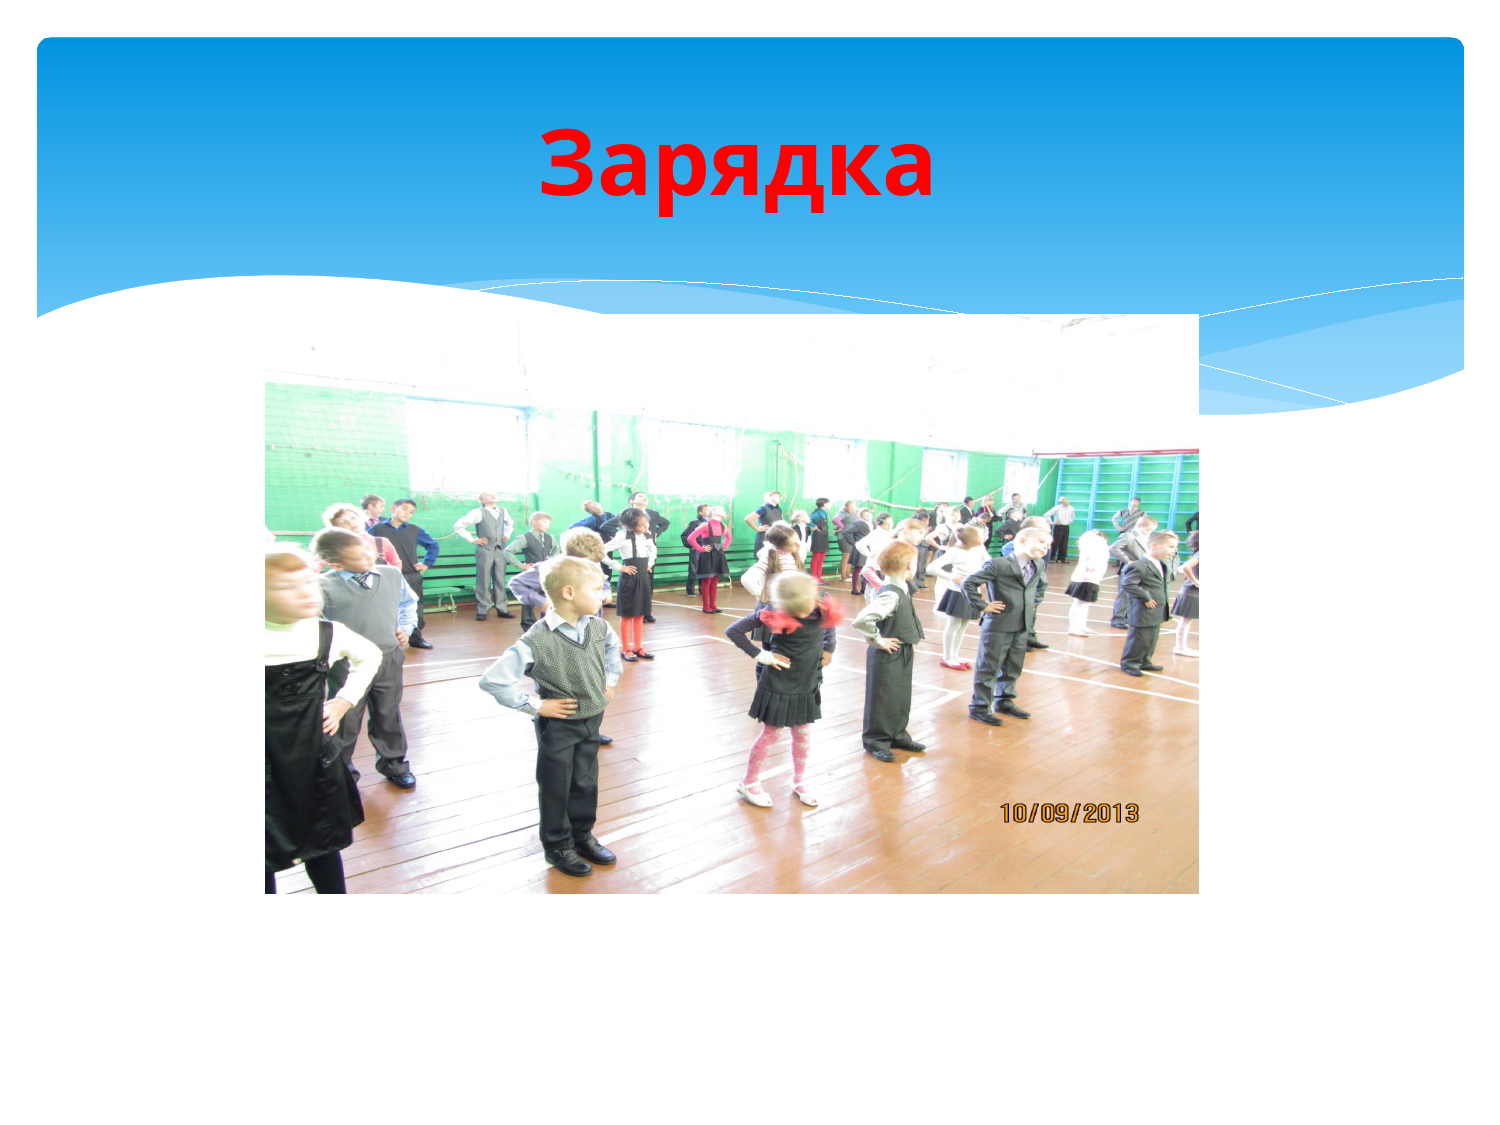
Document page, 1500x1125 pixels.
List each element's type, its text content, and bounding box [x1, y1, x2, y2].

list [265, 314, 1200, 894]
title Зарядка [75, 55, 1425, 261]
